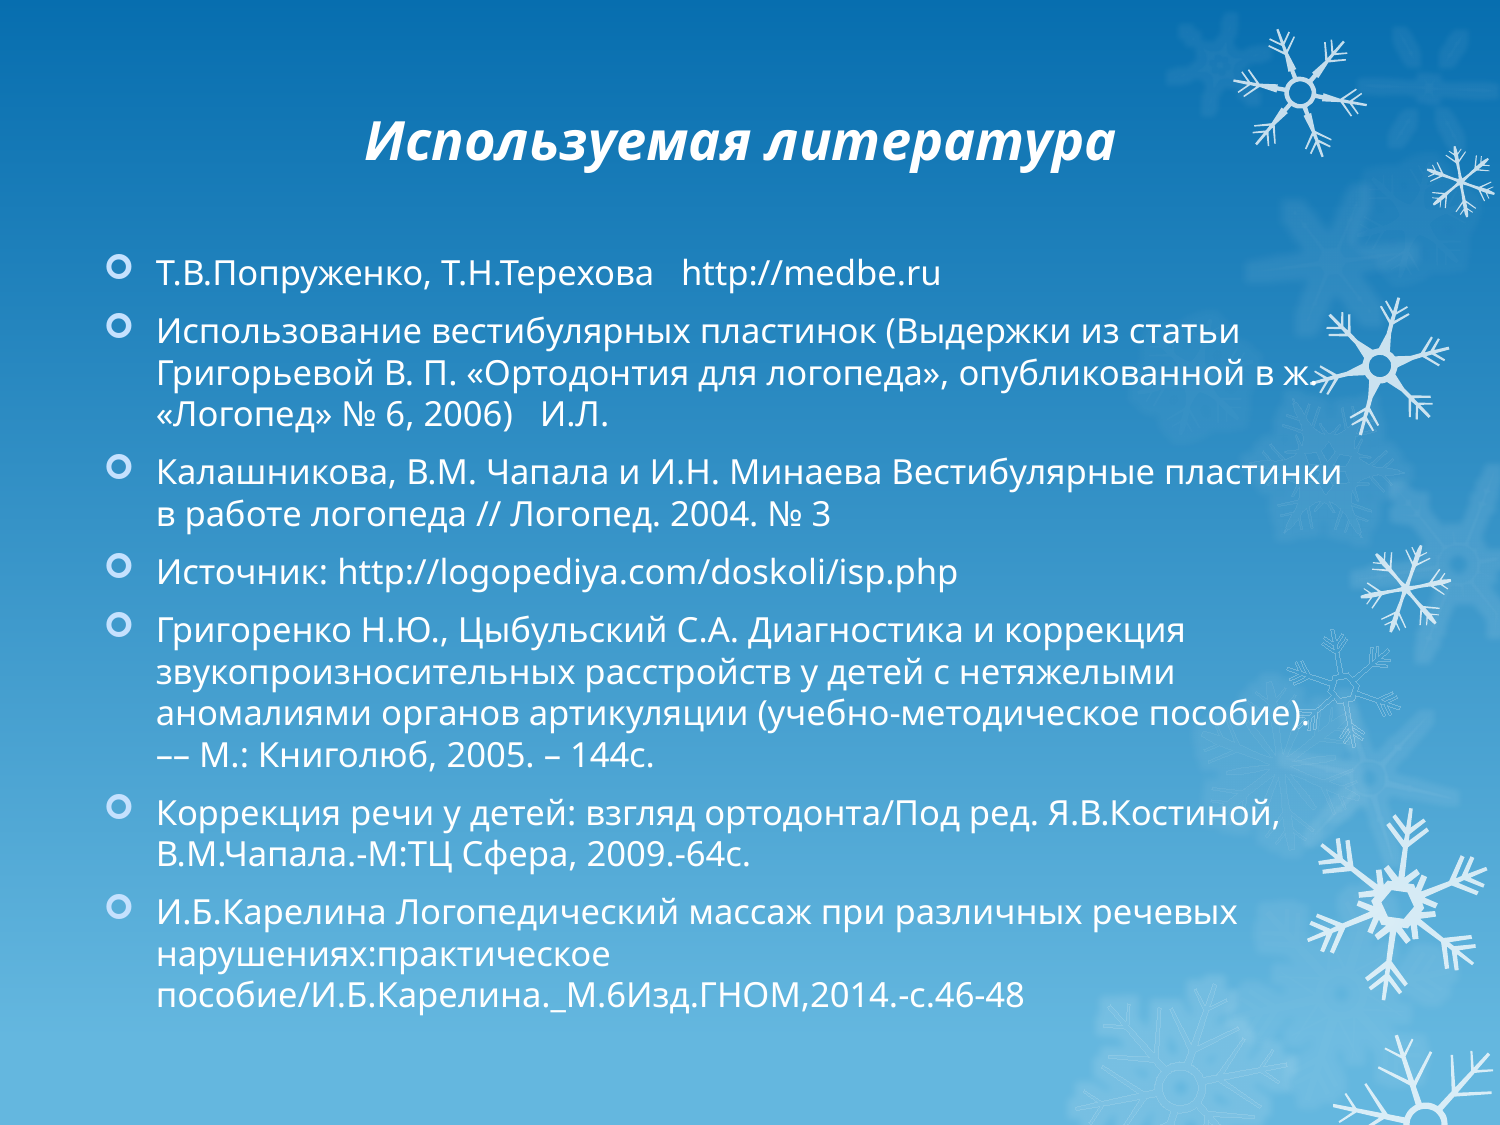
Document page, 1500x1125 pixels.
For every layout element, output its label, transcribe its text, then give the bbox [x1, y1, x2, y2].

title Используемая литература [183, 78, 1299, 200]
list Т.В.Попруженко, Т.Н.Терехова http://medbe.ru Использование вестибулярных пластинок (Выдержки из статьи Григорьевой В. П. «Ортодонтия для логопеда», опубликованной в ж. «Логопед» № 6, 2006) И.Л. Калашникова, В.М. Чапала и И.Н. Минаева Вестибулярные пластинки в работе логопеда // Логопед. 2004. № 3 Источник: http://logopediya.com/doskoli/isp.php Григоренко Н.Ю., Цыбульский С.А. Диагностика и коррекция звукопроизносительных расстройств у детей с нетяжелыми аномалиями органов артикуляции (учебно-методическое пособие). –– М.: Книголюб, 2005. – 144с. Коррекция речи у детей: взгляд ортодонта/Под ред. Я.В.Костиной, В.М.Чапала.-М:ТЦ Сфера, 2009.-64с. И.Б.Карелина Логопедический массаж при различных речевых нарушениях:практическое пособие/И.Б.Карелина._М.6Изд.ГНОМ,2014.-с.46-48 [88, 243, 1358, 1024]
